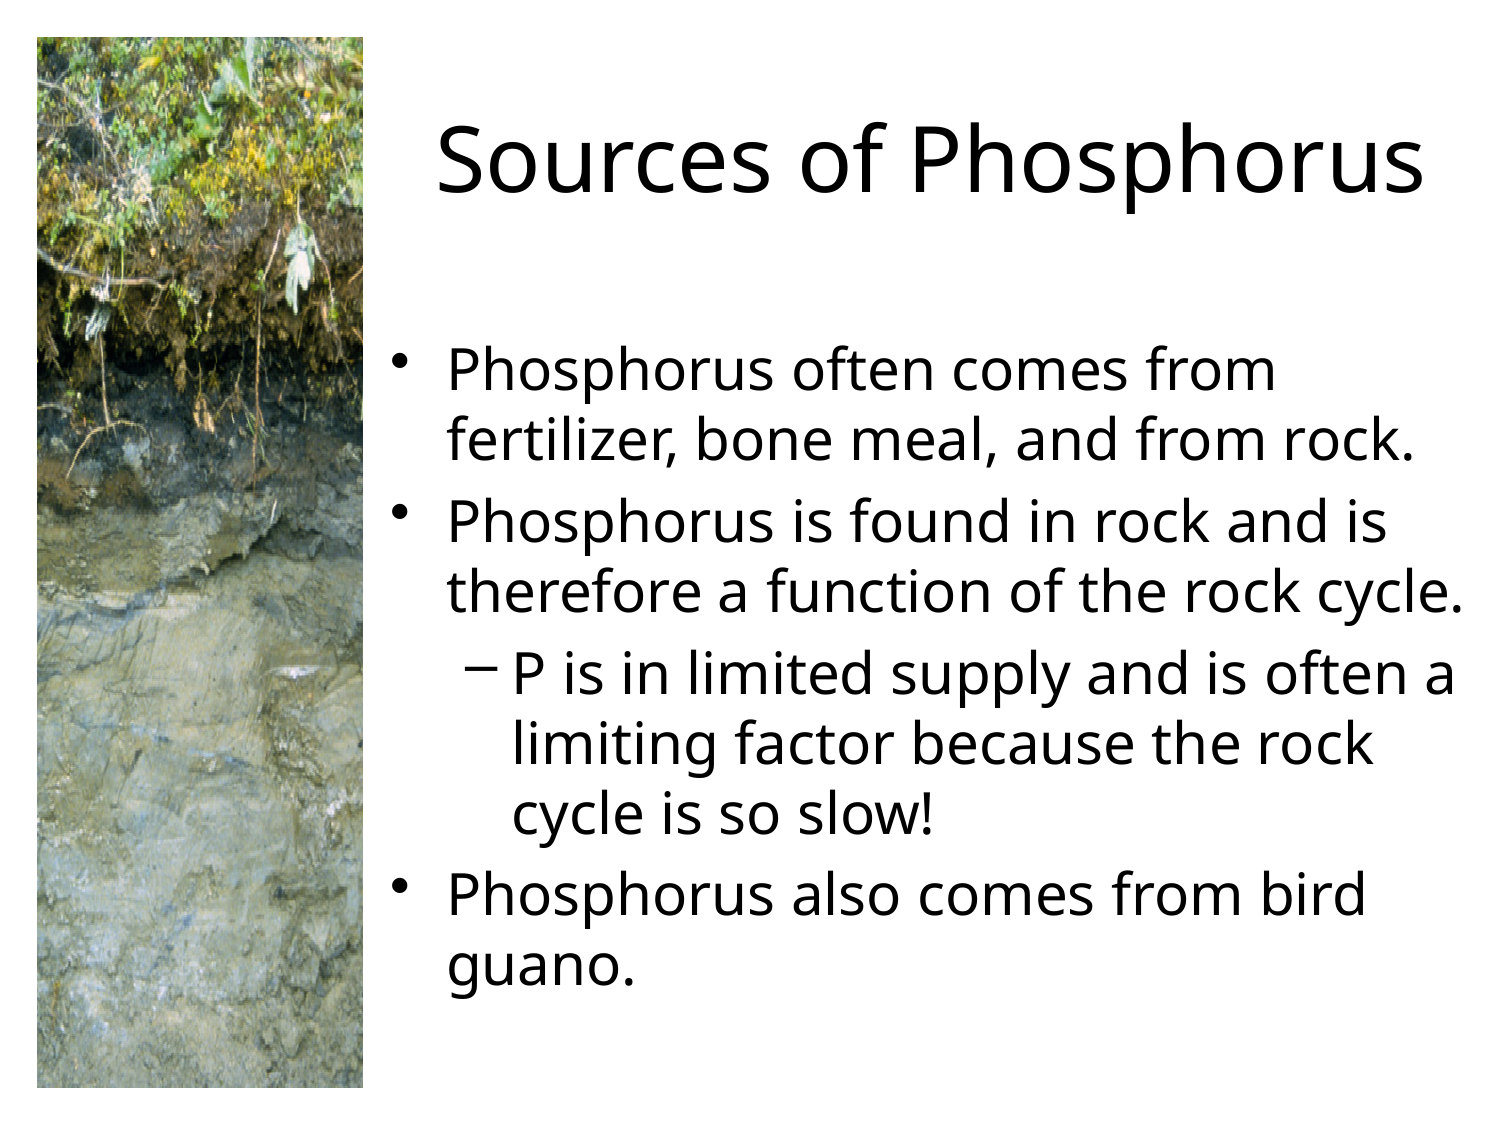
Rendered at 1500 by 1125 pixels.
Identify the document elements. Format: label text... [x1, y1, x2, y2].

picture [37, 37, 363, 1088]
list Phosphorus often comes from fertilizer, bone meal, and from rock. Phosphorus is found in rock and is therefore a function of the rock cycle. P is in limited supply and is often a limiting factor because the rock cycle is so slow! Phosphorus also comes from bird guano. [375, 324, 1500, 1000]
title Sources of Phosphorus [362, 62, 1500, 250]
